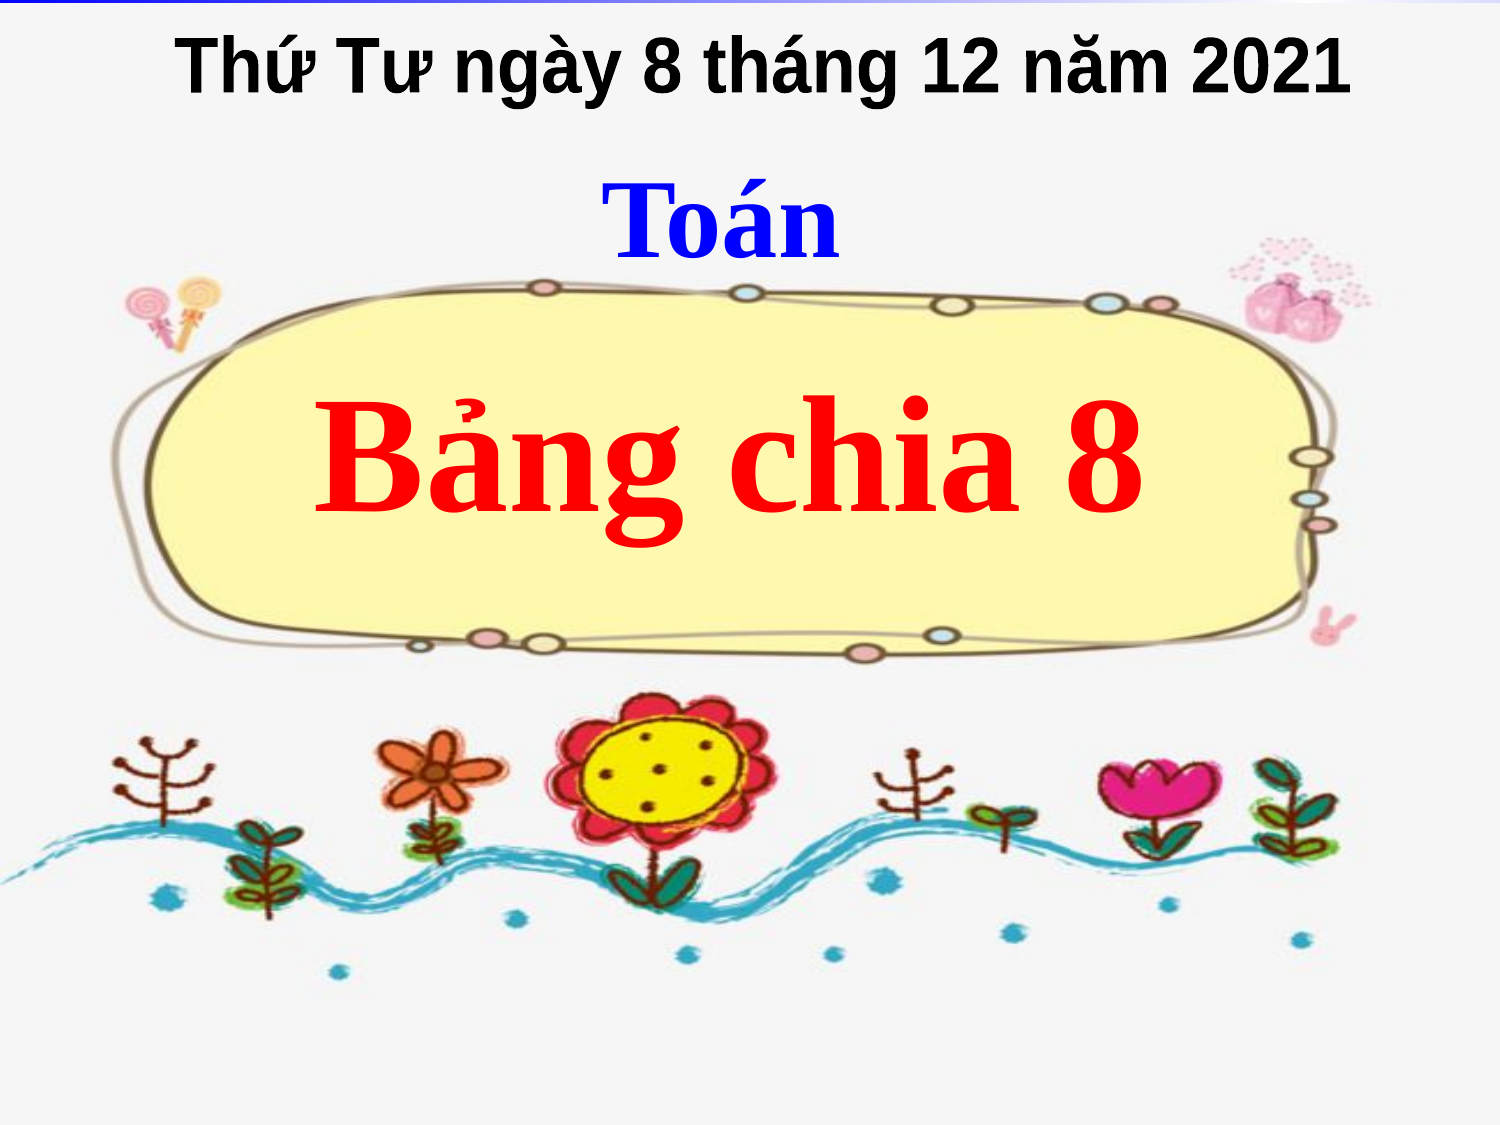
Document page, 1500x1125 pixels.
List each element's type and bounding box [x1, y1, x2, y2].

list [0, 3, 1500, 1125]
